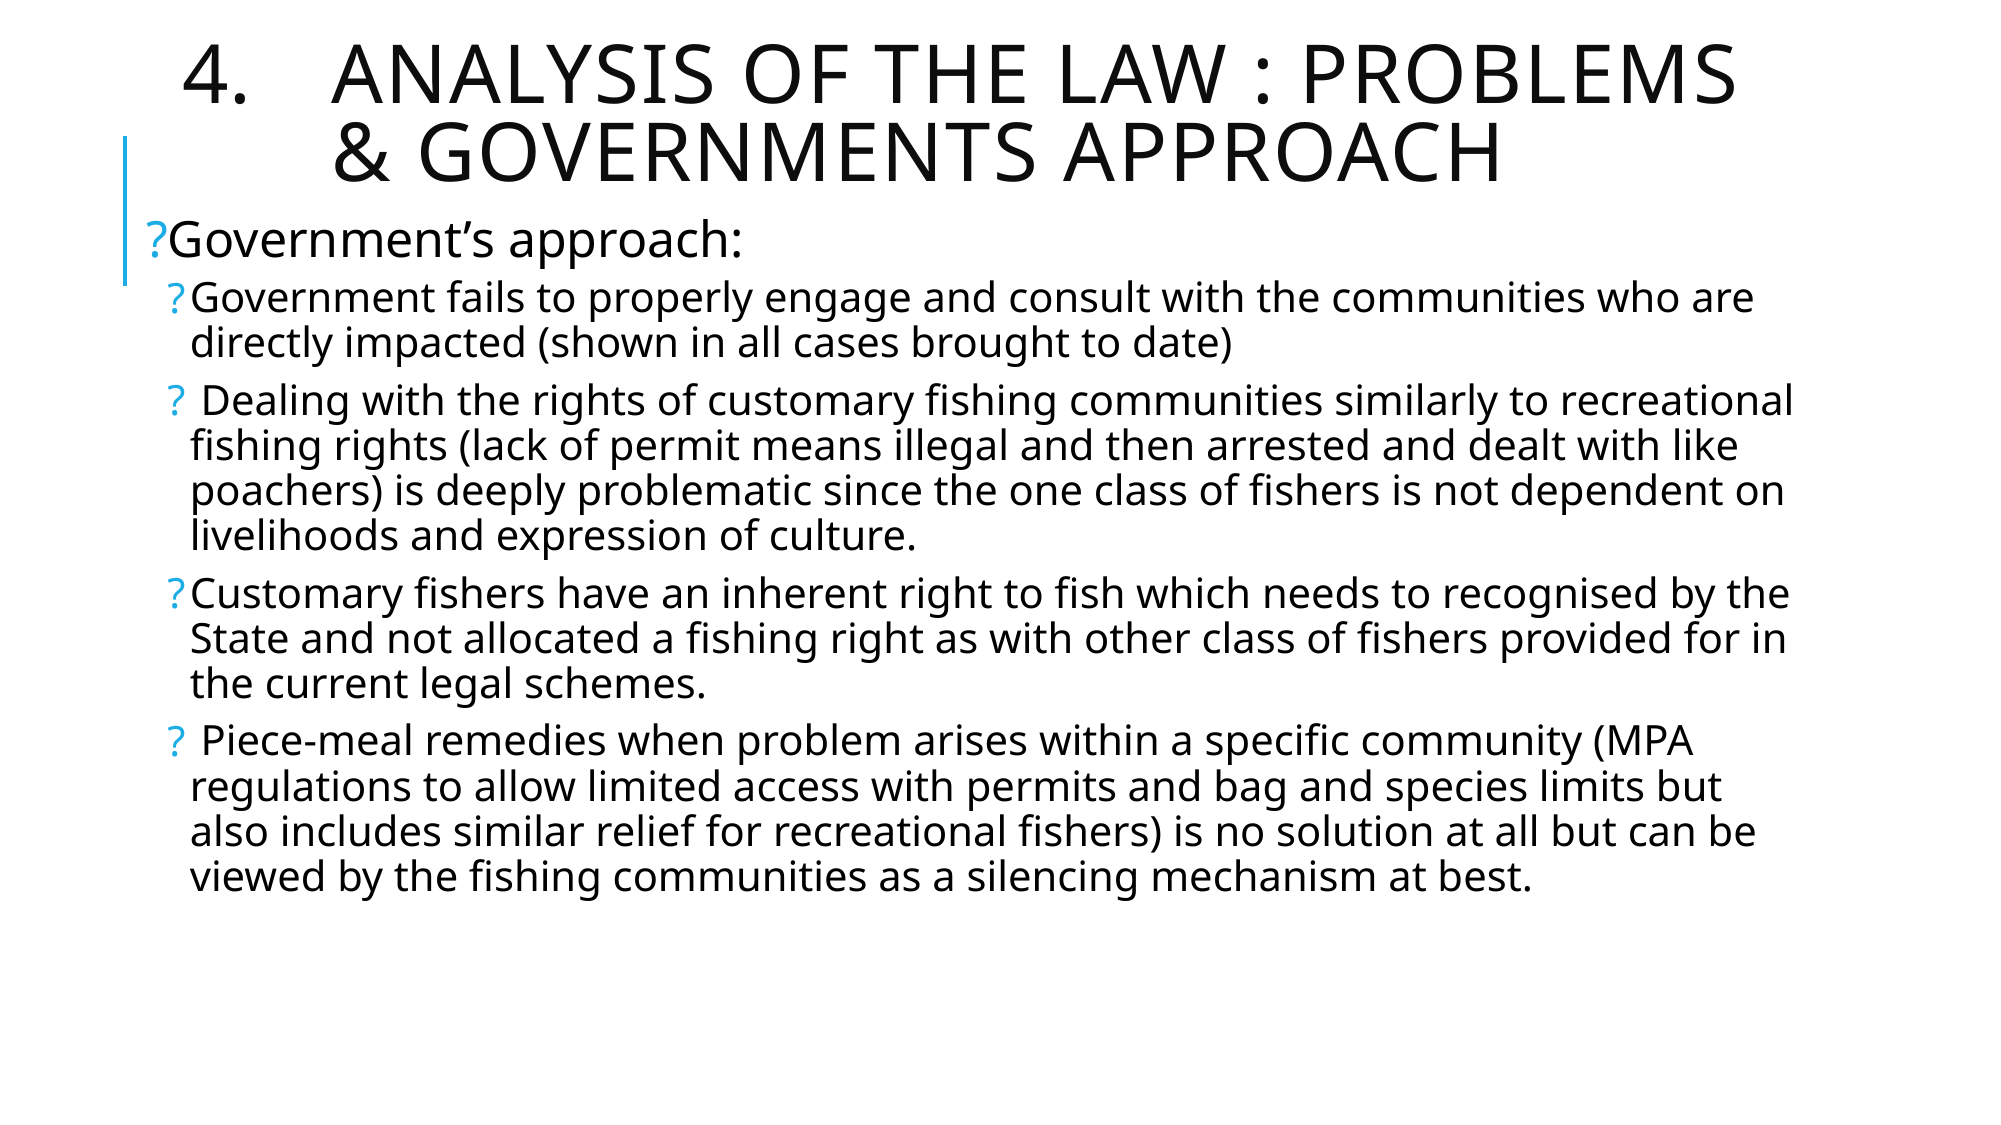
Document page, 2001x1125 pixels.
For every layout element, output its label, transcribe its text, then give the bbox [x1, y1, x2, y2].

title Analysis of the law : problems & governments Approach [168, 30, 1763, 206]
list Government’s approach: Government fails to properly engage and consult with the communities who are directly impacted (shown in all cases brought to date) Dealing with the rights of customary fishing communities similarly to recreational fishing rights (lack of permit means illegal and then arrested and dealt with like poachers) is deeply problematic since the one class of fishers is not dependent on livelihoods and expression of culture. Customary fishers have an inherent right to fish which needs to recognised by the State and not allocated a fishing right as with other class of fishers provided for in the current legal schemes. Piece-meal remedies when problem arises within a specific community (MPA regulations to allow limited access with permits and bag and species limits but also includes similar relief for recreational fishers) is no solution at all but can be viewed by the fishing communities as a silencing mechanism at best. [138, 206, 1819, 925]
